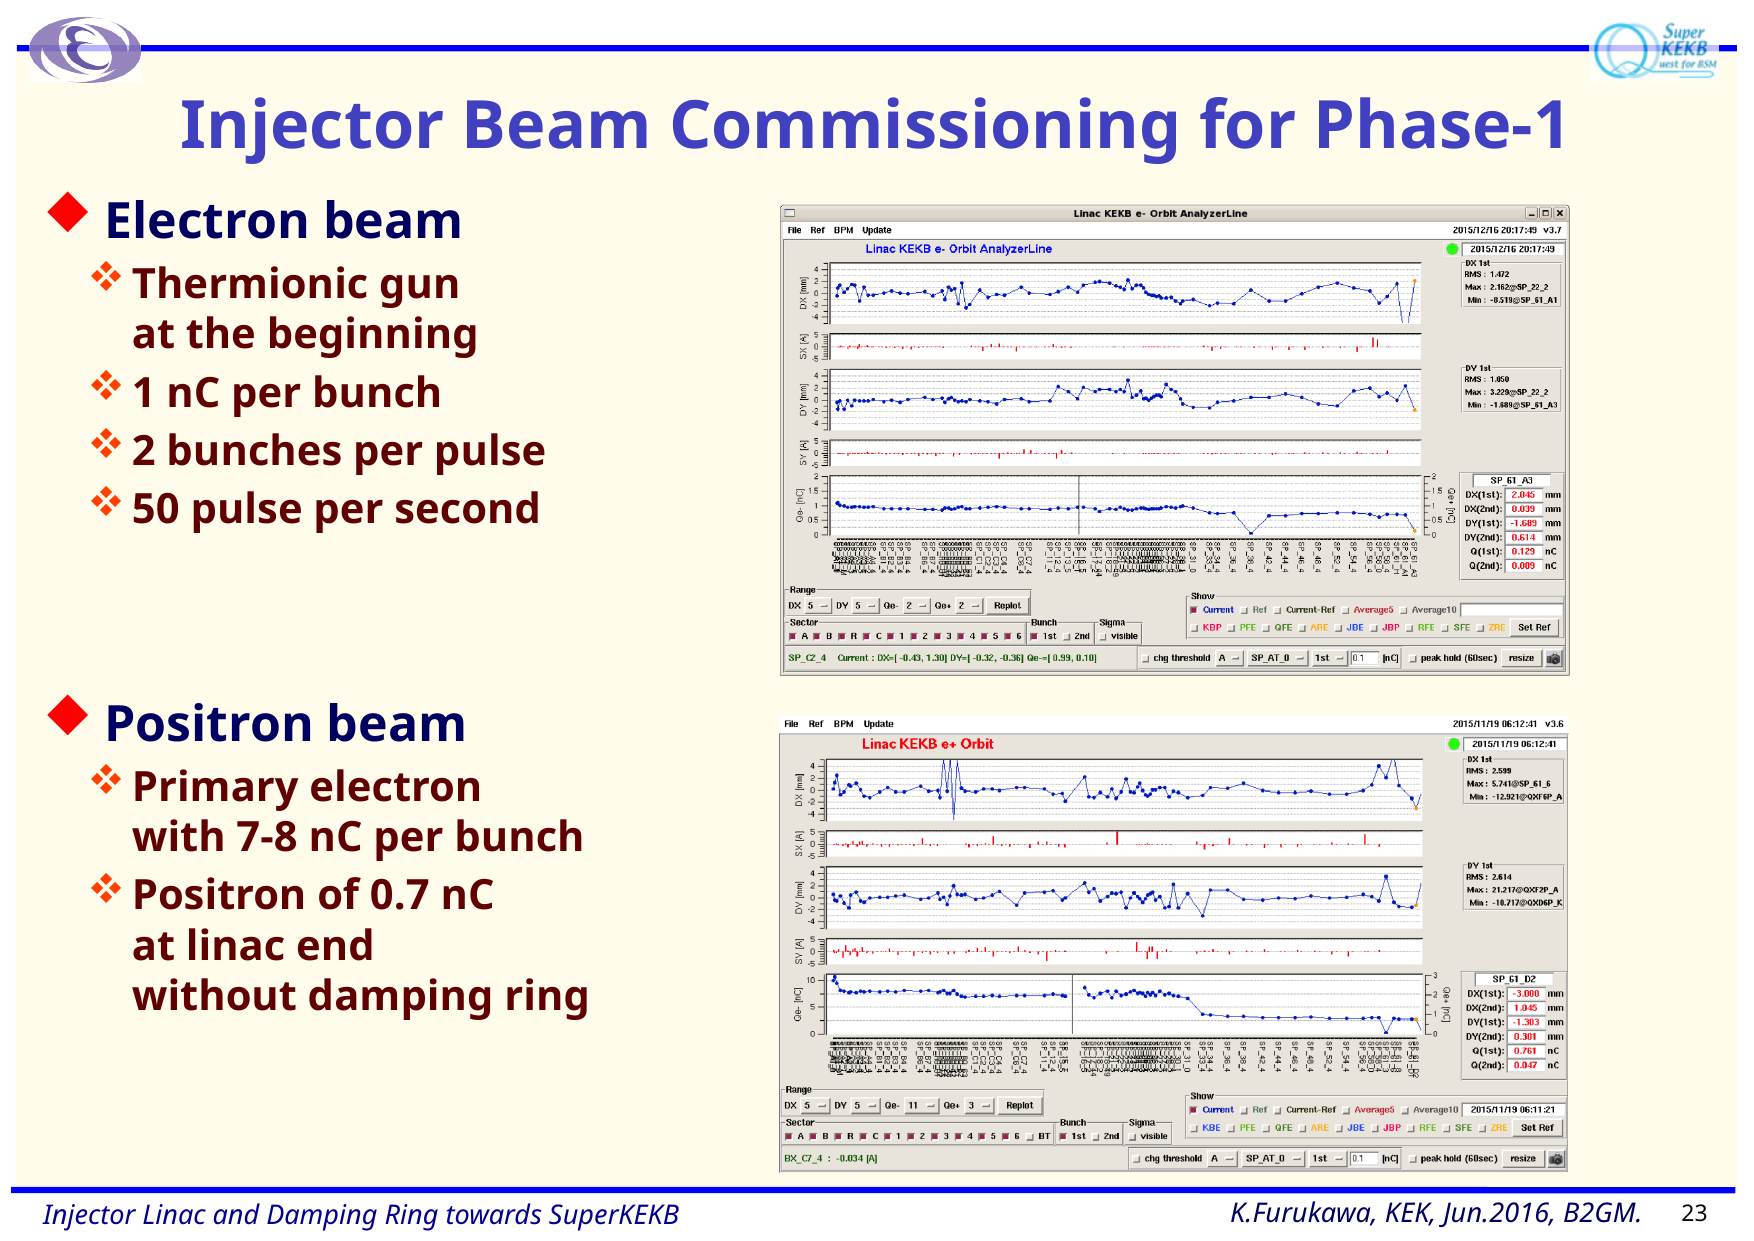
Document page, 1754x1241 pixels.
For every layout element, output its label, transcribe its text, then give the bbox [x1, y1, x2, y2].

list Electron beam Thermionic gun at the beginning 1 nC per bunch 2 bunches per pulse 50 pulse per second Positron beam Primary electron with 7-8 nC per bunch Positron of 0.7 nC at linac end without damping ring [26, 180, 1754, 1192]
picture [778, 715, 1569, 1173]
title Injector Beam Commissioning for Phase-1 [26, 63, 1727, 180]
slide_number 5 [1589, 20, 1719, 45]
text_box DR and the extraction line [29, 52, 141, 63]
picture [778, 203, 1571, 677]
text_box DR and the extraction line [29, 17, 141, 45]
slide_number 23 [1621, 1189, 1725, 1232]
